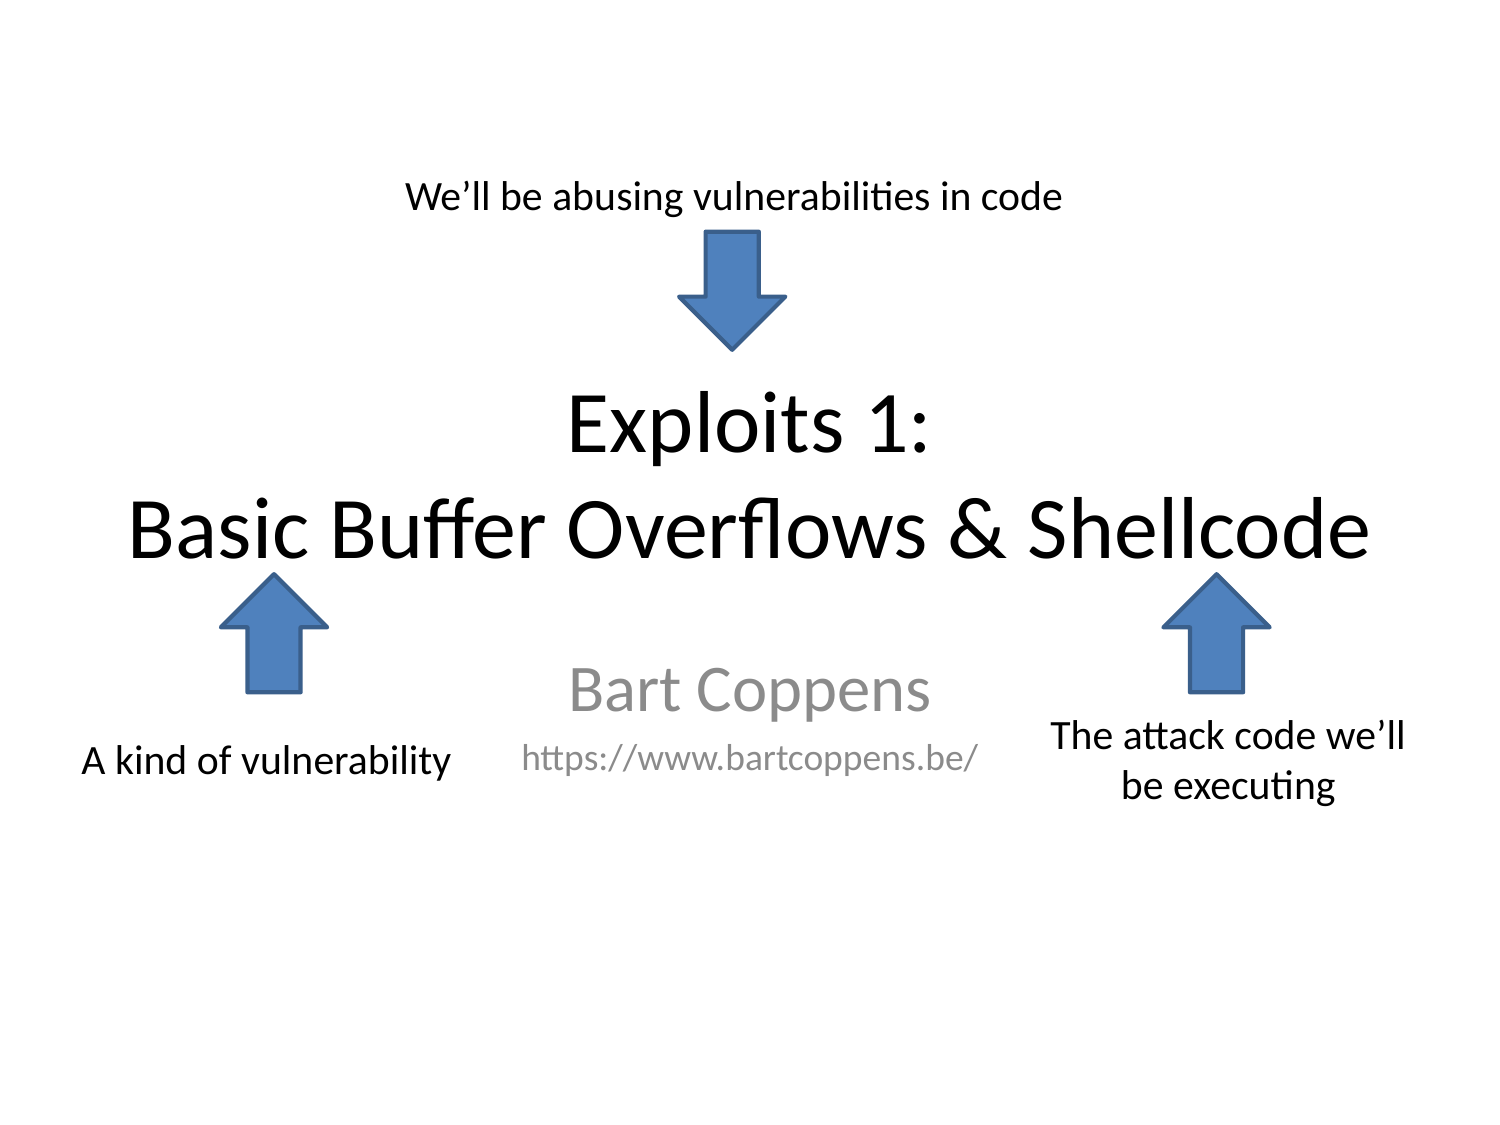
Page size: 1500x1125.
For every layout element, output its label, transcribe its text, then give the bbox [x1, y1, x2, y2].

text_box We’ll be abusing vulnerabilities in code [390, 160, 1079, 226]
title Exploits 1: Basic Buffer Overflows & Shellcode [112, 349, 1388, 591]
text_box The attack code we’ll be executing [1035, 700, 1421, 816]
text_box [218, 572, 330, 695]
subtitle Bart Coppens https://www.bartcoppens.be/ [225, 637, 1275, 925]
text_box [1161, 572, 1272, 695]
text_box [677, 229, 788, 352]
text_box A kind of vulnerability [66, 725, 467, 791]
